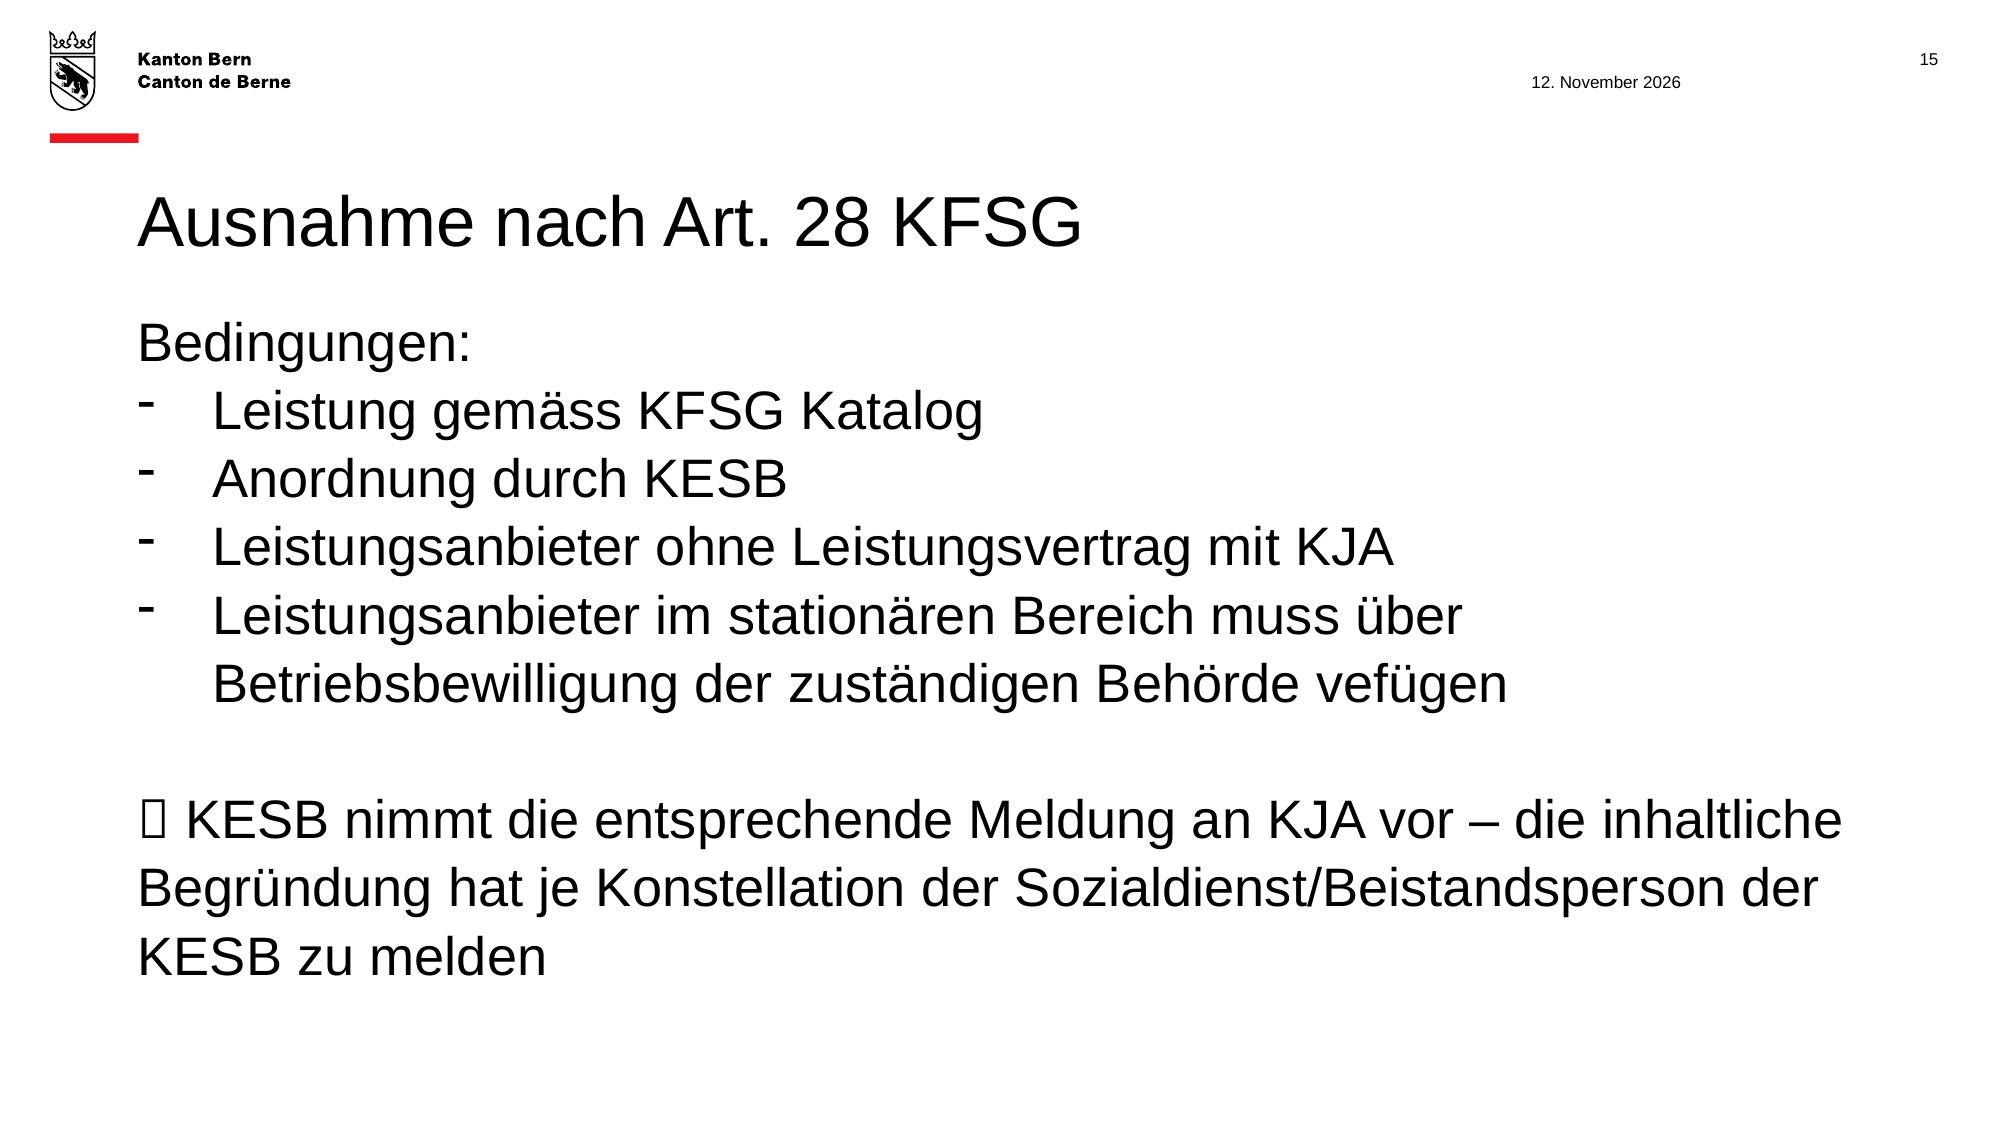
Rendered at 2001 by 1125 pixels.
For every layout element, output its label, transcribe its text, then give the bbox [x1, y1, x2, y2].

title Ausnahme nach Art. 28 KFSG [137, 175, 1940, 278]
list Bedingungen: Leistung gemäss KFSG Katalog Anordnung durch KESB Leistungsanbieter ohne Leistungsvertrag mit KJA Leistungsanbieter im stationären Bereich muss über Betriebsbewilligung der zuständigen Behörde vefügen  KESB nimmt die entsprechende Meldung an KJA vor – die inhaltliche Begründung hat je Konstellation der Sozialdienst/Beistandsperson der KESB zu melden [137, 303, 1940, 1071]
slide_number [1531, 71, 1875, 89]
slide_number 15 [1885, 48, 1939, 67]
